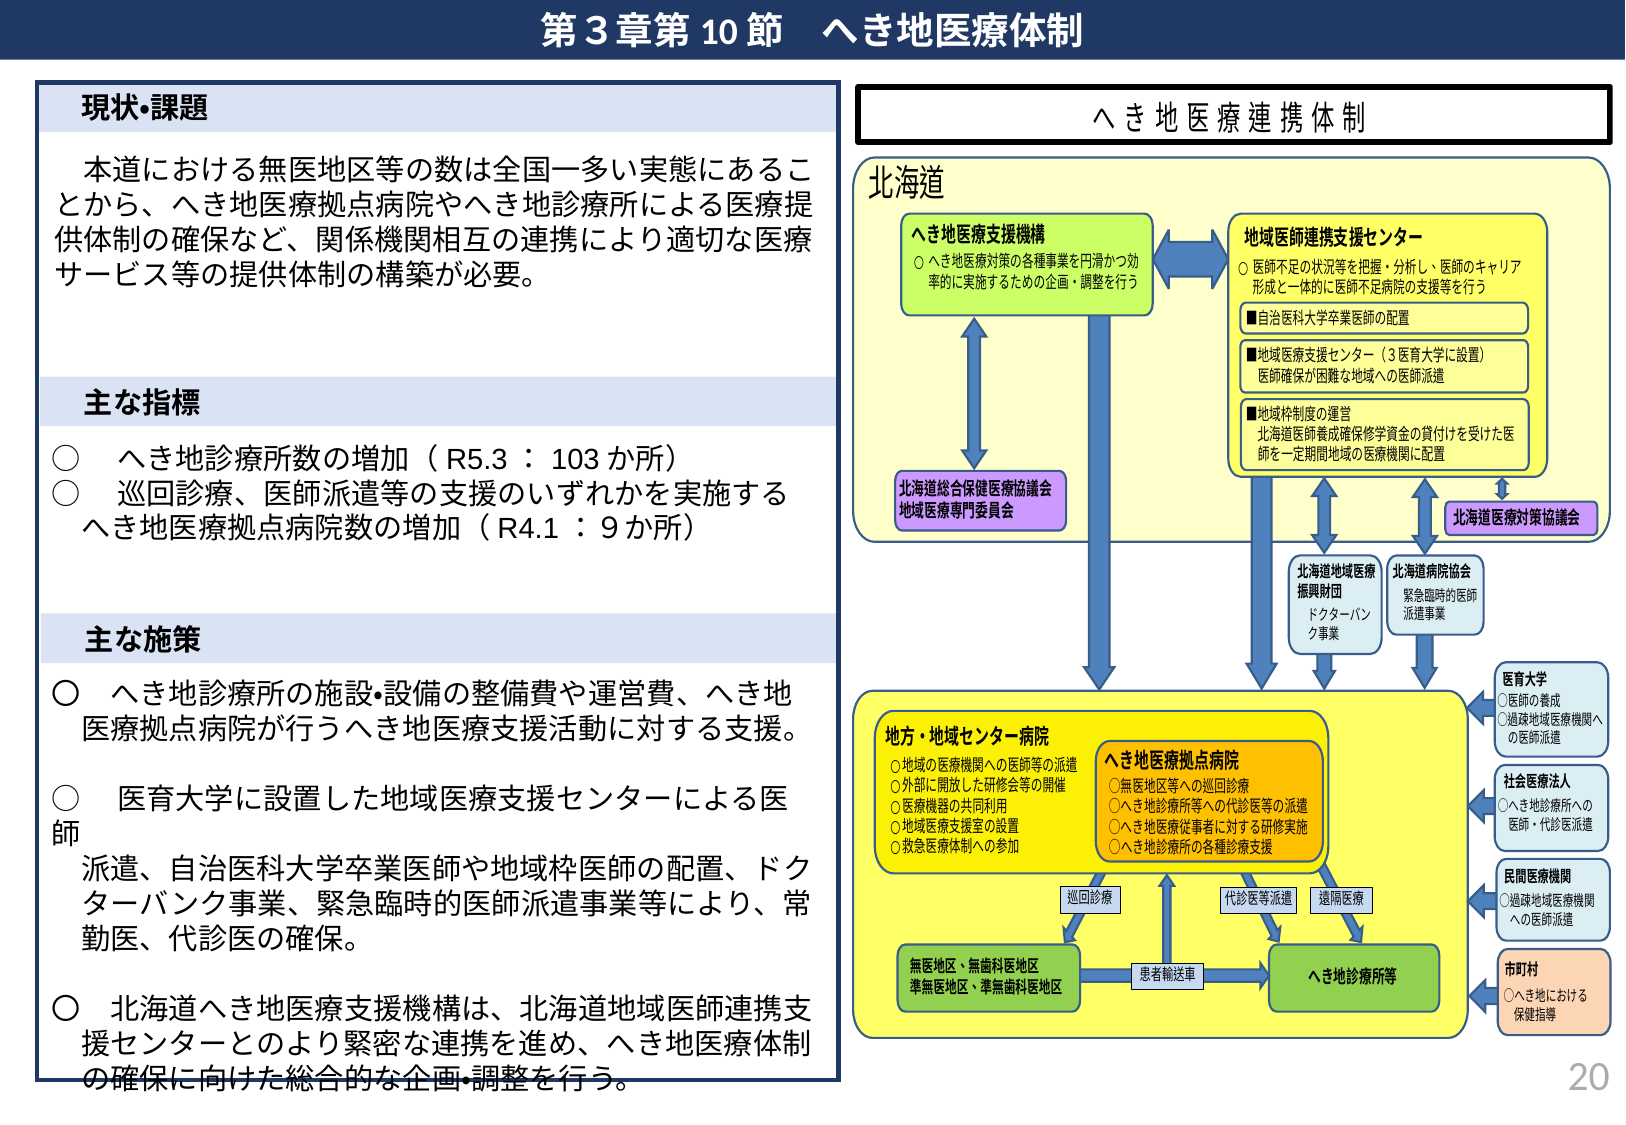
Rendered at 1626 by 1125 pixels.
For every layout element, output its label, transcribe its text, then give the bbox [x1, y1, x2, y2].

text_box 第３章第10節 へき地医療体制 [0, 0, 1625, 60]
picture [851, 82, 1613, 1040]
text_box 〇 へき地診療所の施設・設備の整備費や運営費、へき地 医療拠点病院が行うへき地医療支援活動に対する支援。 ○ 医育大学に設置した地域医療支援センターによる医師 派遣、自治医科大学卒業医師や地域枠医師の配置、ドク ターバンク事業、緊急臨時的医師派遣事業等により、常 勤医、代診医の確保。 〇 北海道へき地医療支援機構は、北海道地域医師連携支 援センターとのより緊密な連携を進め、へき地医療体制 の確保に向けた総合的な企画・調整を行う。 [37, 1081, 830, 1103]
slide_number 19 [1259, 1044, 1625, 1105]
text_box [36, 82, 839, 1081]
